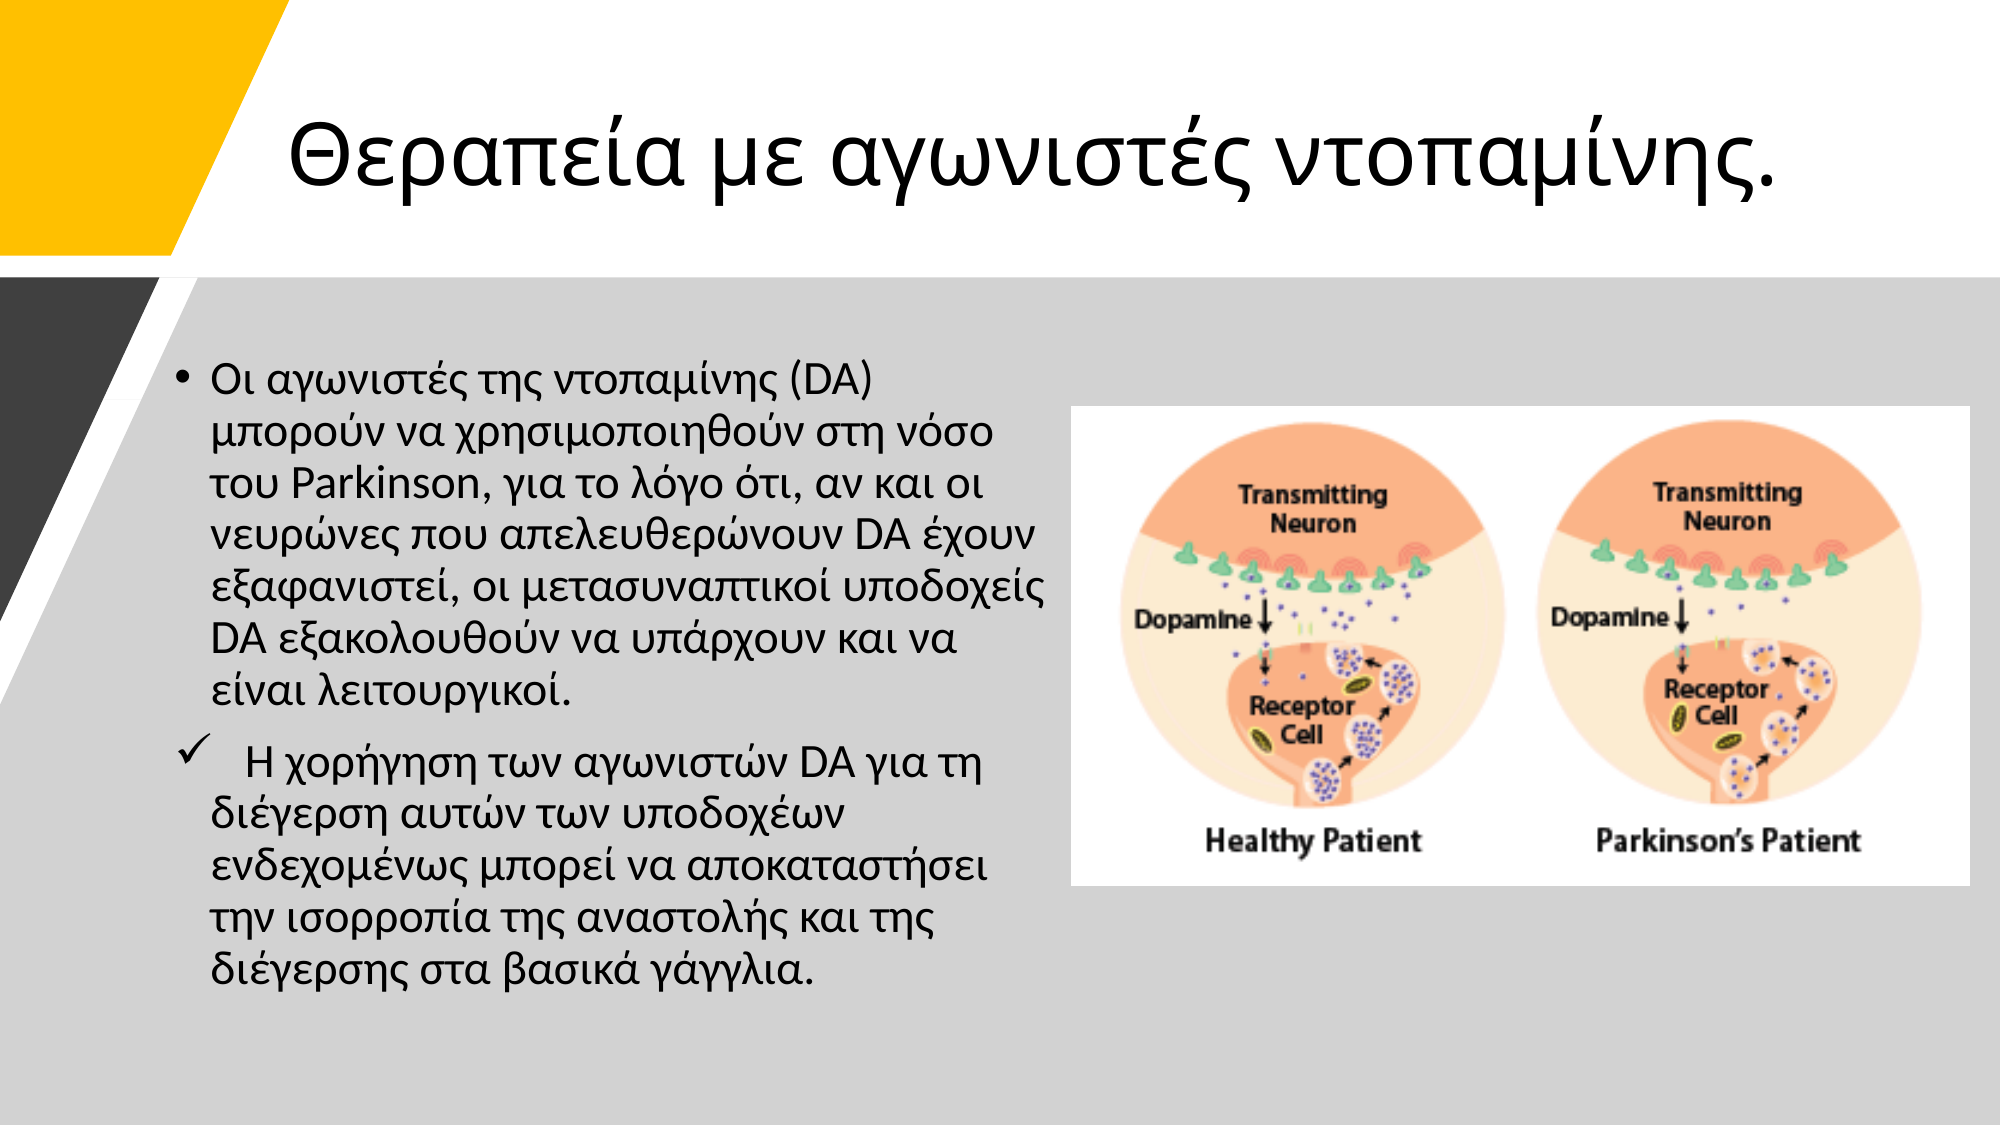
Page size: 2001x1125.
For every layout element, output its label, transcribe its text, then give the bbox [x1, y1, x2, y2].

list Οι αγωνιστές της ντοπαμίνης (DA) μπορούν να χρησιμοποιηθούν στη νόσο του Parkinson, για το λόγο ότι, αν και οι νευρώνες που απελευθερώνουν DA έχουν εξαφανιστεί, οι μετασυναπτικοί υποδοχείς DA εξακολουθούν να υπάρχουν και να είναι λειτουργικοί. Η χορήγηση των αγωνιστών DA για τη διέγερση αυτών των υποδοχέων ενδεχομένως μπορεί να αποκαταστήσει την ισορροπία της αναστολής και της διέγερσης στα βασικά γάγγλια. [159, 345, 1071, 1009]
title Θεραπεία με αγωνιστές ντοπαμίνης. [271, 60, 1808, 255]
picture [1070, 406, 1970, 886]
text_box [0, 276, 2000, 1125]
text_box [0, 276, 162, 622]
text_box [0, 0, 291, 257]
